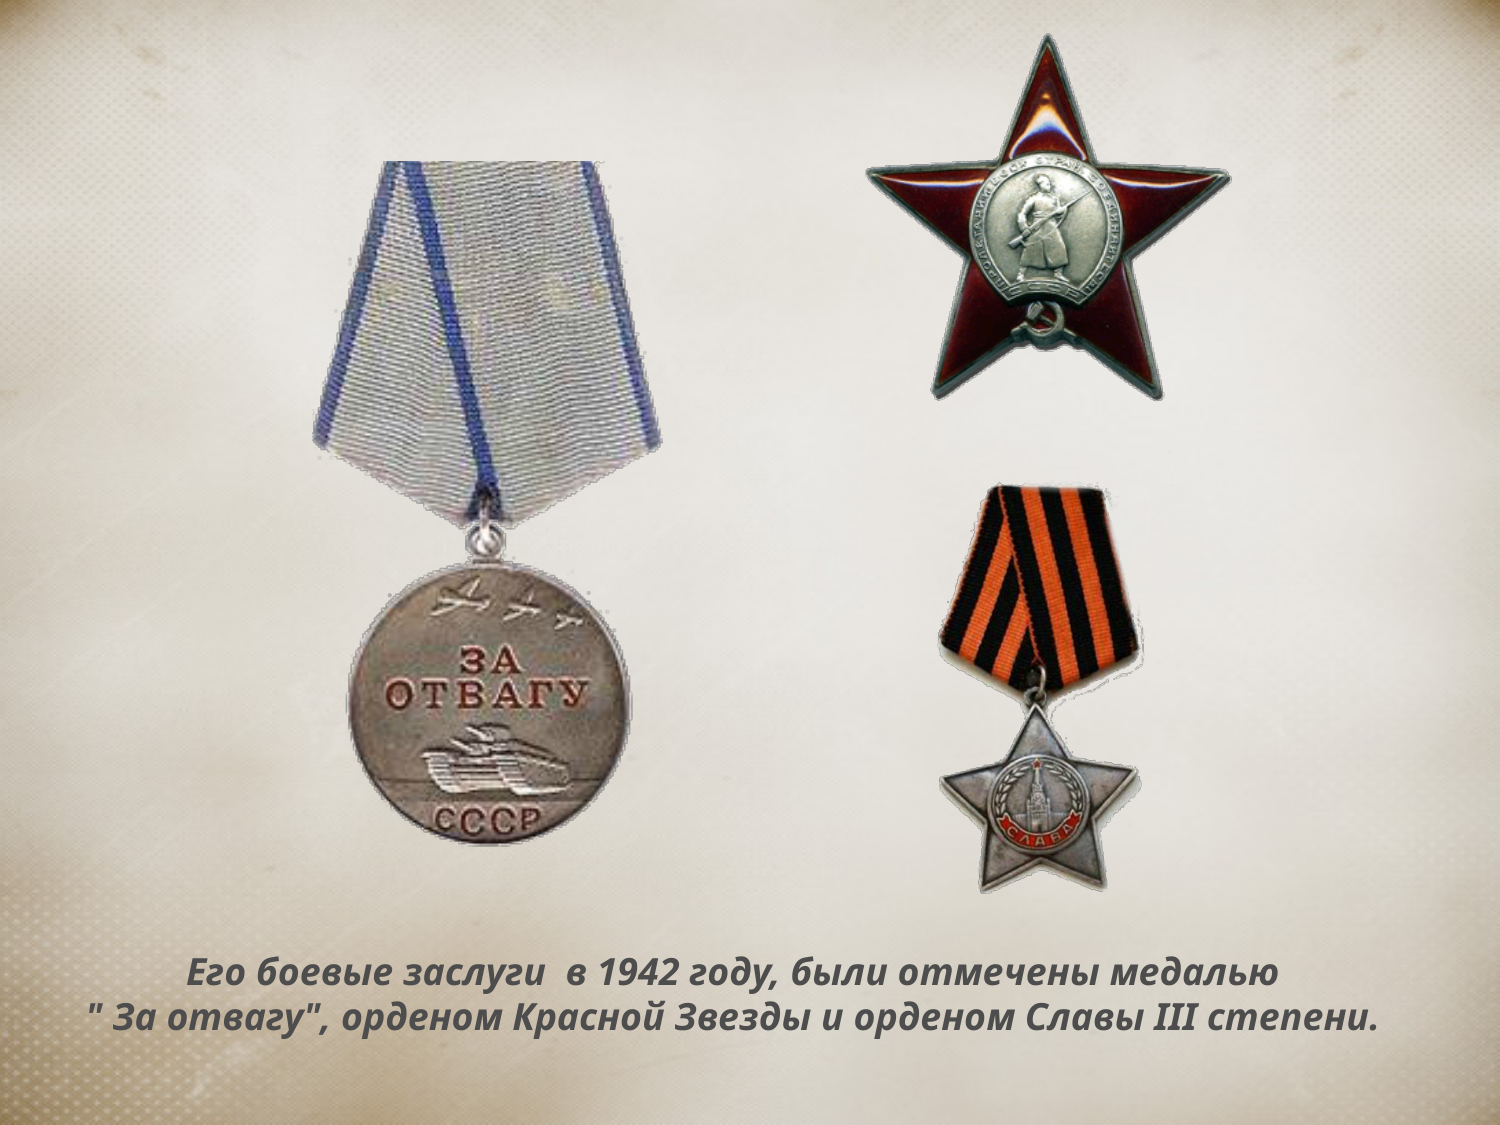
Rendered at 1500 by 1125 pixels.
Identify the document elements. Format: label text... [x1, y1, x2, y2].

picture [0, 0, 1500, 1125]
text_box Его боевые заслуги в 1942 году, были отмечены медалью " За отвагу", орденом Красной Звезды и орденом Славы III степени. [29, 940, 1447, 1046]
